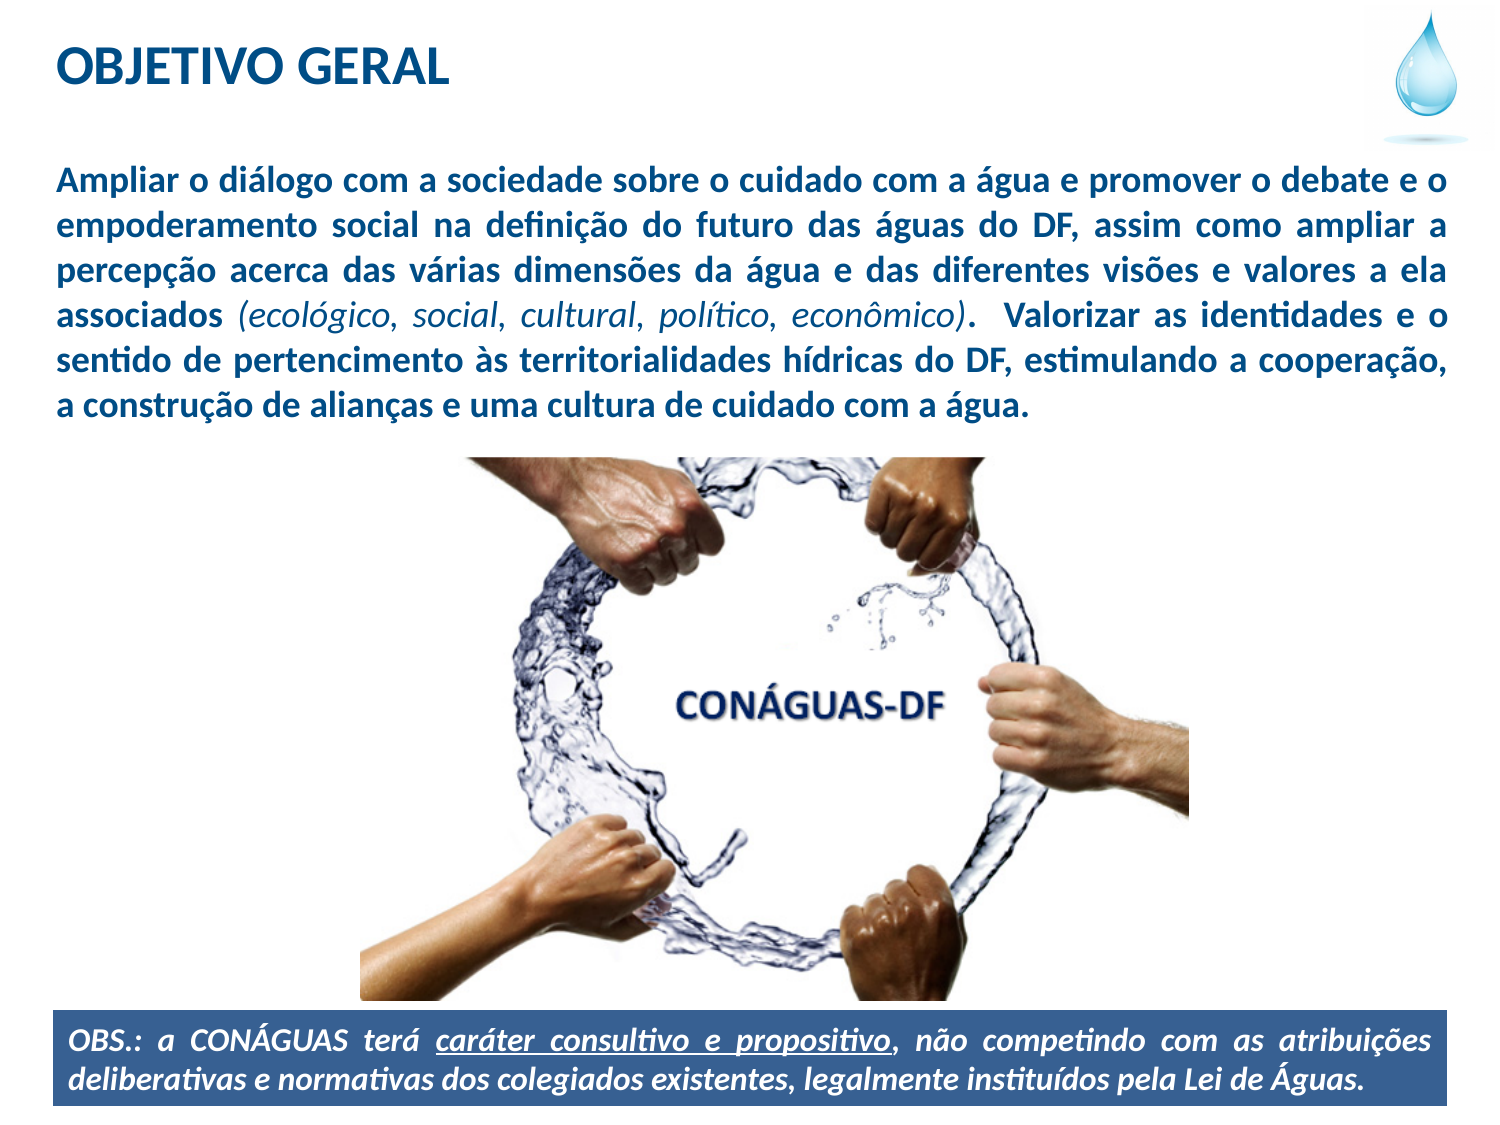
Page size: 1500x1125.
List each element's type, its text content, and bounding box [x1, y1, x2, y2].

text_box OBJETIVO GERAL Ampliar o diálogo com a sociedade sobre o cuidado com a água e promover o debate e o empoderamento social na definição do futuro das águas do DF, assim como ampliar a percepção acerca das várias dimensões da água e das diferentes visões e valores a ela associados (ecológico, social, cultural, político, econômico). Valorizar as identidades e o sentido de pertencimento às territorialidades hídricas do DF, estimulando a cooperação, a construção de alianças e uma cultura de cuidado com a água. [41, 0, 1465, 458]
text_box OBS.: a CONÁGUAS terá caráter consultivo e propositivo, não competindo com as atribuições deliberativas e normativas dos colegiados existentes, legalmente instituídos pela Lei de Águas. [53, 1010, 1447, 1106]
picture [359, 455, 1189, 1001]
picture [1364, 5, 1495, 152]
